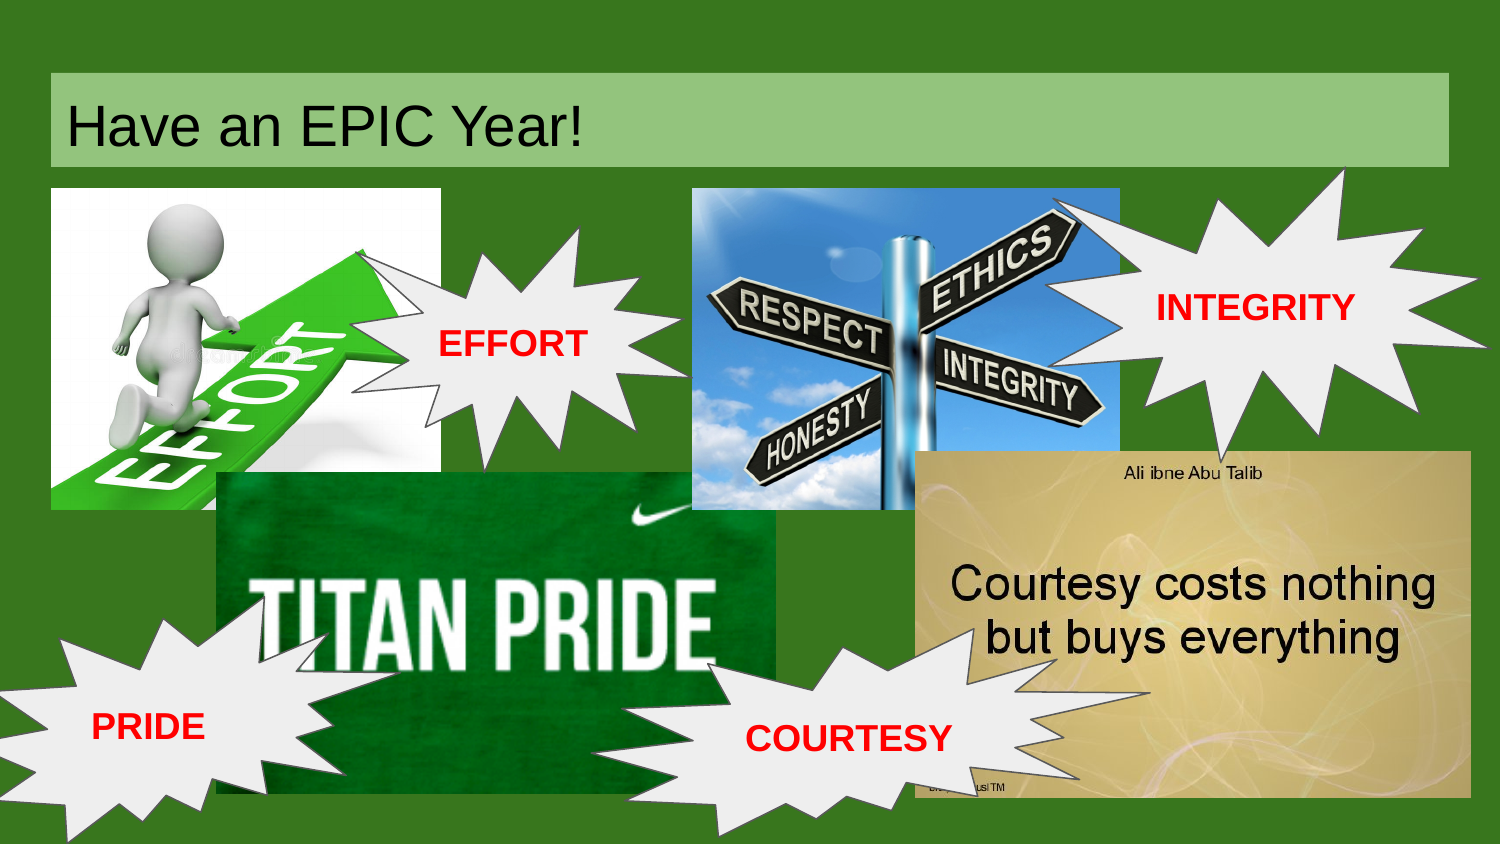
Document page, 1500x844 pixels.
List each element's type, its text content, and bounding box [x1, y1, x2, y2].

title Have an EPIC Year! [51, 72, 1449, 167]
text_box EFFORT [445, 225, 687, 471]
text_box COURTESY [627, 646, 910, 838]
text_box PRIDE [0, 618, 211, 844]
picture [50, 188, 1471, 799]
text_box INTEGRITY [1124, 166, 1492, 449]
